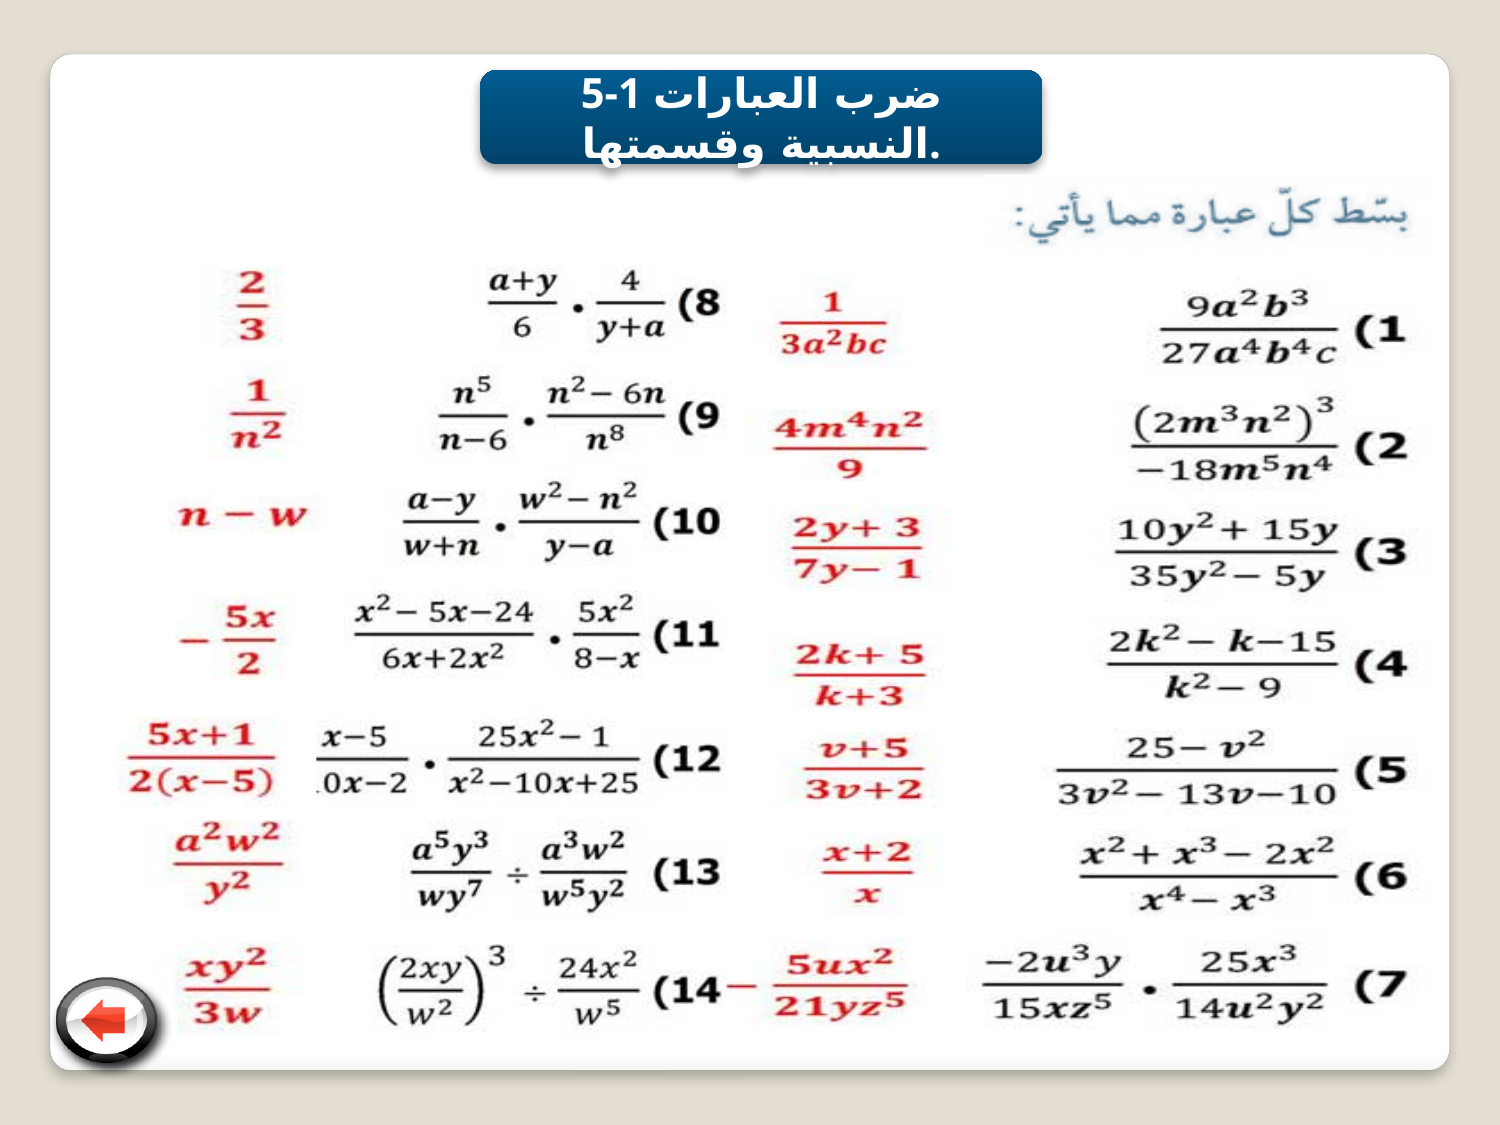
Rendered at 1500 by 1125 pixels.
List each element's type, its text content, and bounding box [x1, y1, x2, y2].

picture [175, 587, 294, 680]
picture [143, 253, 1430, 1044]
picture [123, 820, 300, 918]
picture [116, 711, 289, 809]
text_box 5-1 ضرب العبارات النسبية وقسمتها. [480, 70, 1043, 165]
picture [34, 937, 312, 1079]
picture [984, 175, 1430, 259]
